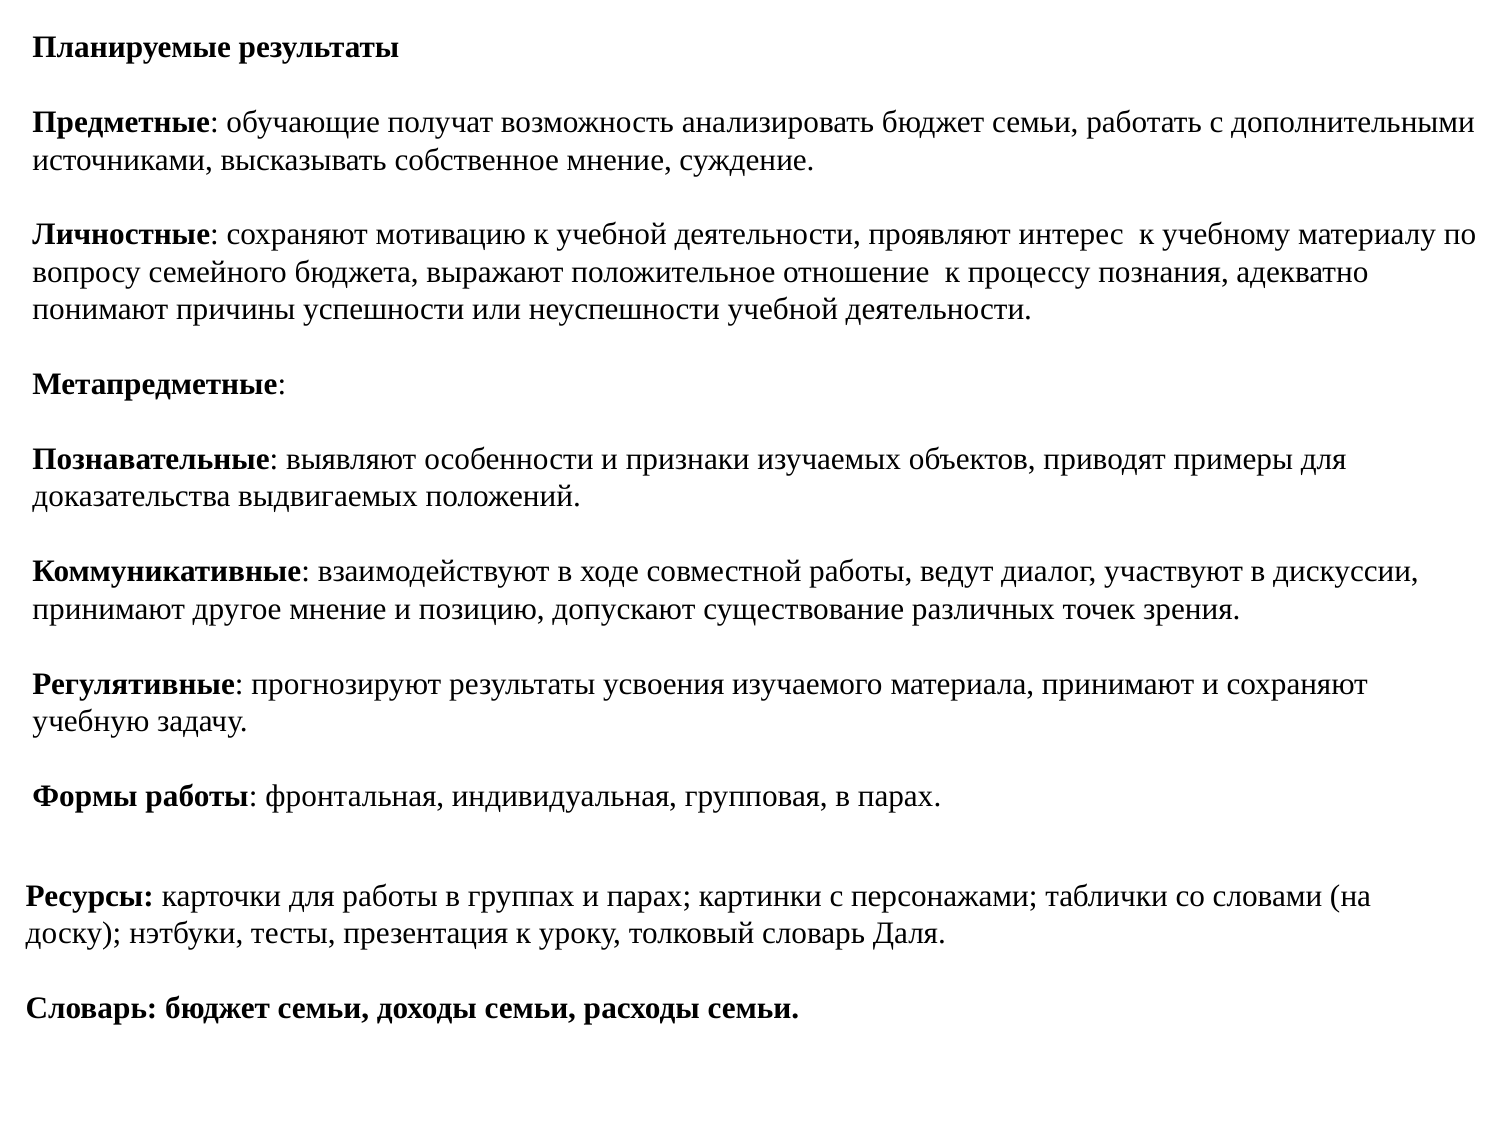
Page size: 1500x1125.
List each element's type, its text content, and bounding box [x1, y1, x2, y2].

text_box Планируемые результаты Предметные: обучающие получат возможность анализировать бюджет семьи, работать с дополнительными источниками, высказывать собственное мнение, суждение. Личностные: сохраняют мотивацию к учебной деятельности, проявляют интерес к учебному материалу по вопросу семейного бюджета, выражают положительное отношение к процессу познания, адекватно понимают причины успешности или неуспешности учебной деятельности. Метапредметные: Познавательные: выявляют особенности и признаки изучаемых объектов, приводят примеры для доказательства выдвигаемых положений. Коммуникативные: взаимодействуют в ходе совместной работы, ведут диалог, участвуют в дискуссии, принимают другое мнение и позицию, допускают существование различных точек зрения. Регулятивные: прогнозируют результаты усвоения изучаемого материала, принимают и сохраняют учебную задачу. Формы работы: фронтальная, индивидуальная, групповая, в парах. [17, 18, 1500, 858]
text_box Ресурсы: карточки для работы в группах и парах; картинки с персонажами; таблички со словами (на доску); нэтбуки, тесты, презентация к уроку, толковый словарь Даля. Словарь: бюджет семьи, доходы семьи, расходы семьи. [10, 867, 1489, 1070]
